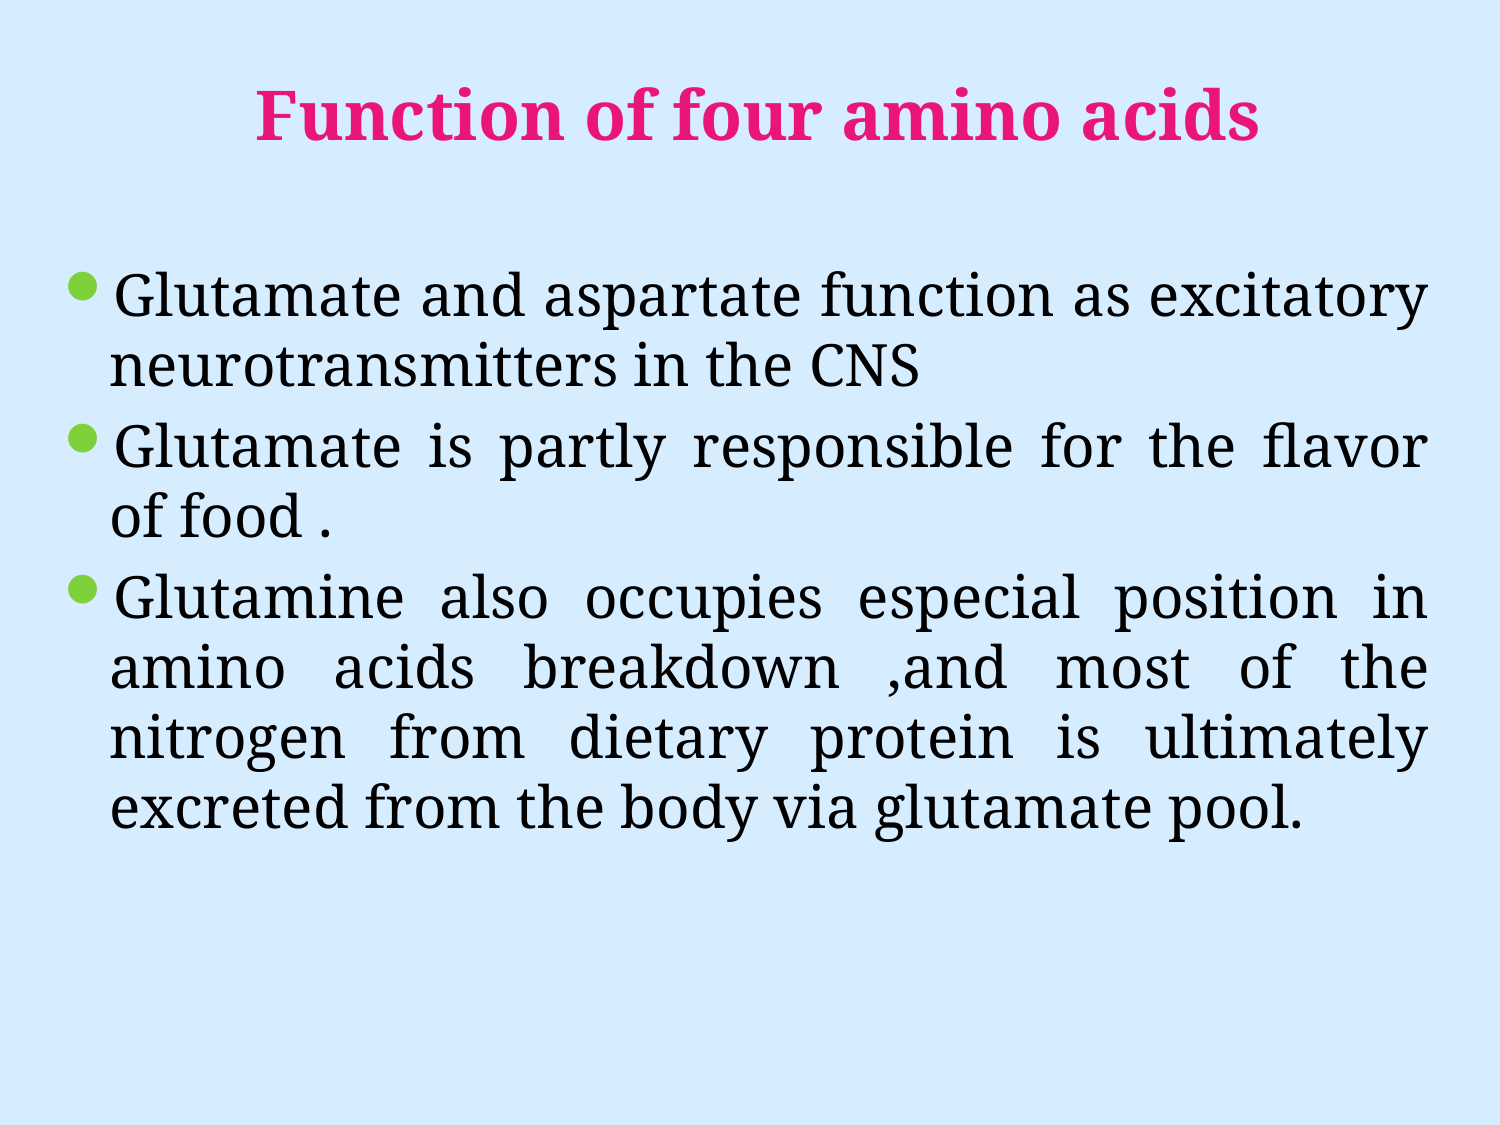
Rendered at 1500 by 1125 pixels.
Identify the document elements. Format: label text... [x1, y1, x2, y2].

title Function of four amino acids [49, 37, 1450, 162]
list Glutamate and aspartate function as excitatory neurotransmitters in the CNS Glutamate is partly responsible for the flavor of food . Glutamine also occupies especial position in amino acids breakdown ,and most of the nitrogen from dietary protein is ultimately excreted from the body via glutamate pool. [49, 250, 1445, 1001]
